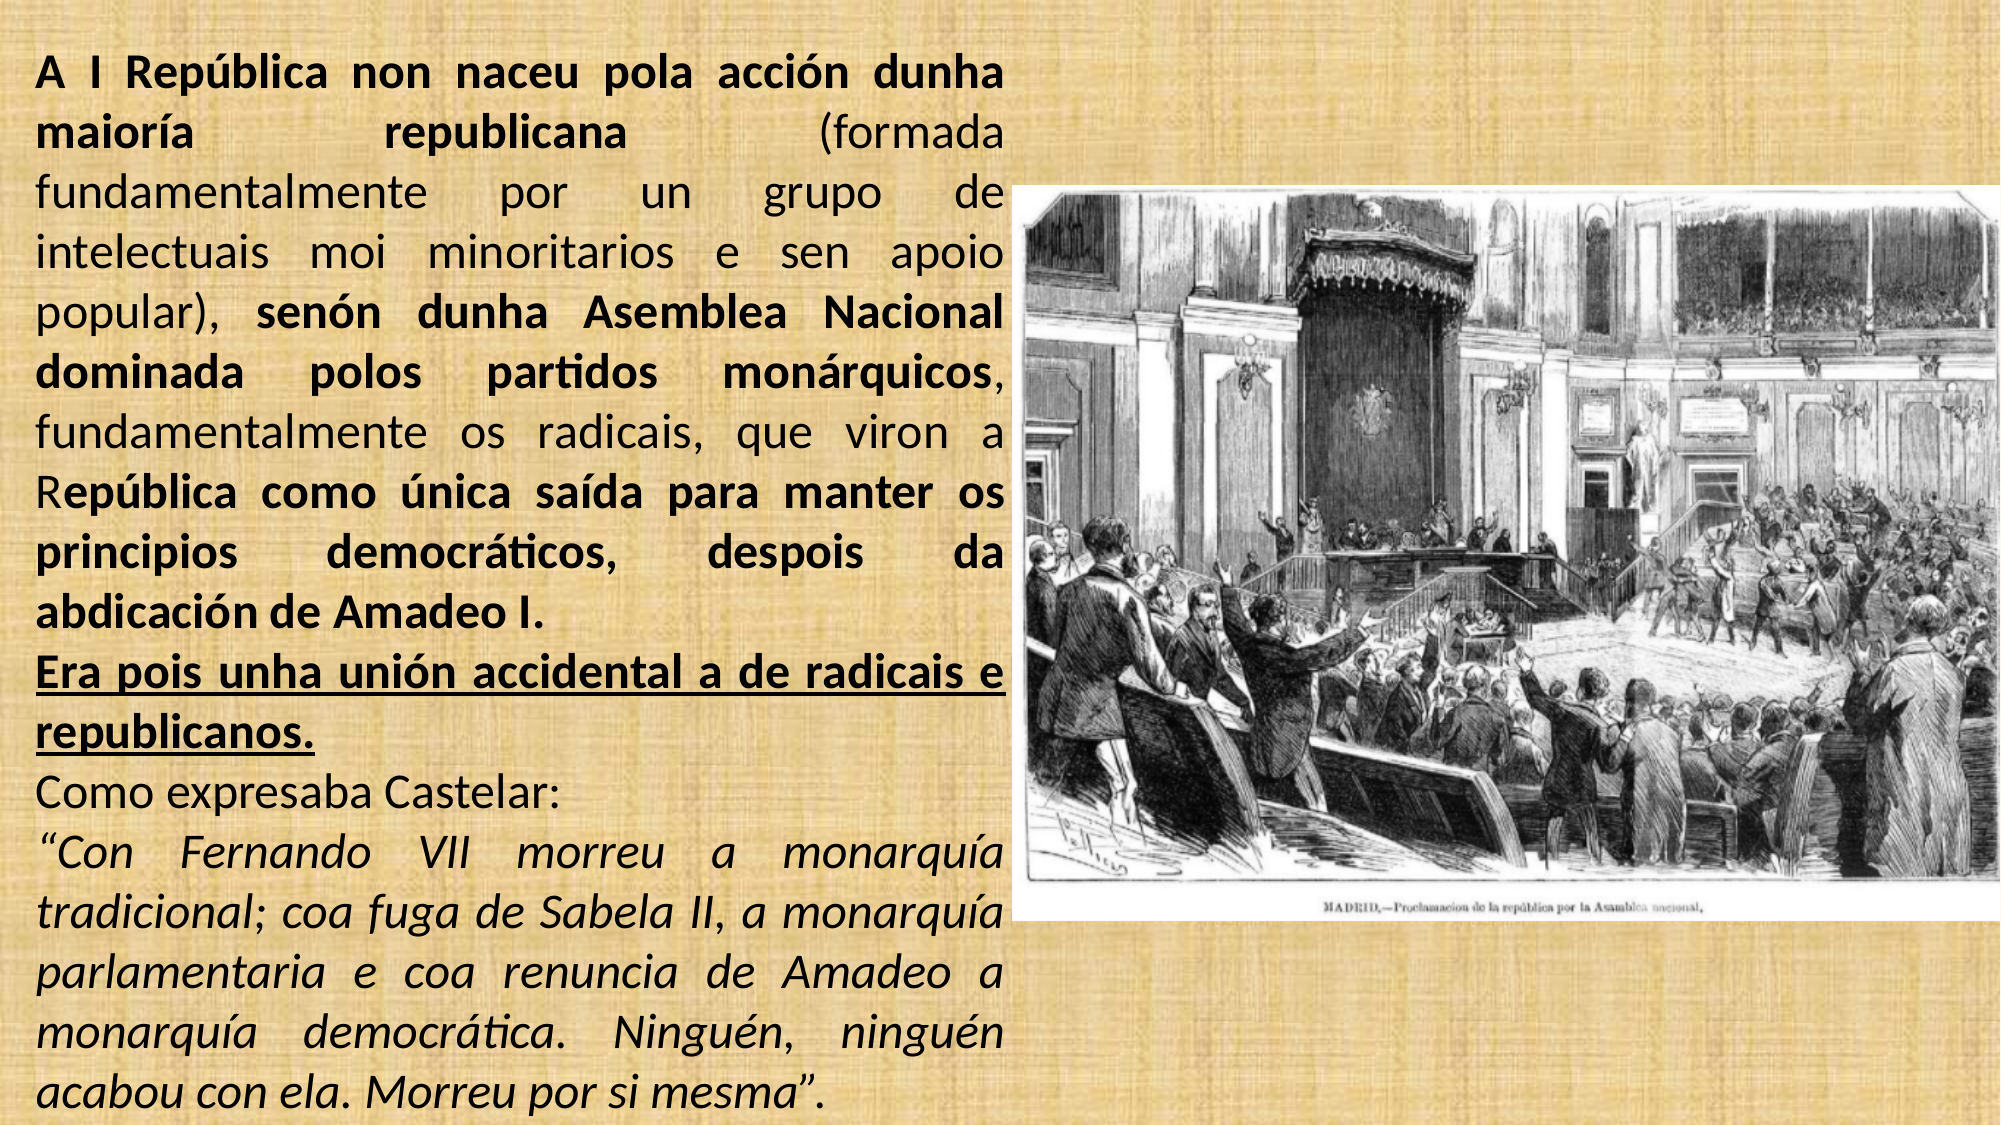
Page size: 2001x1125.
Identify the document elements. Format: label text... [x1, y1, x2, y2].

picture [0, 0, 2001, 1125]
text_box A I República non naceu pola acción dunha maioría republicana (formada fundamentalmente por un grupo de intelectuais moi minoritarios e sen apoio popular), senón dunha Asemblea Nacional dominada polos partidos monárquicos, fundamentalmente os radicais, que viron a República como única saída para manter os principios democráticos, despois da abdicación de Amadeo I. Era pois unha unión accidental a de radicais e republicanos. Como expresaba Castelar: “Con Fernando VII morreu a monarquía tradicional; coa fuga de Sabela II, a monarquía parlamentaria e coa renuncia de Amadeo a monarquía democrática. Ninguén, ninguén acabou con ela. Morreu por si mesma”. [21, 31, 1021, 1125]
